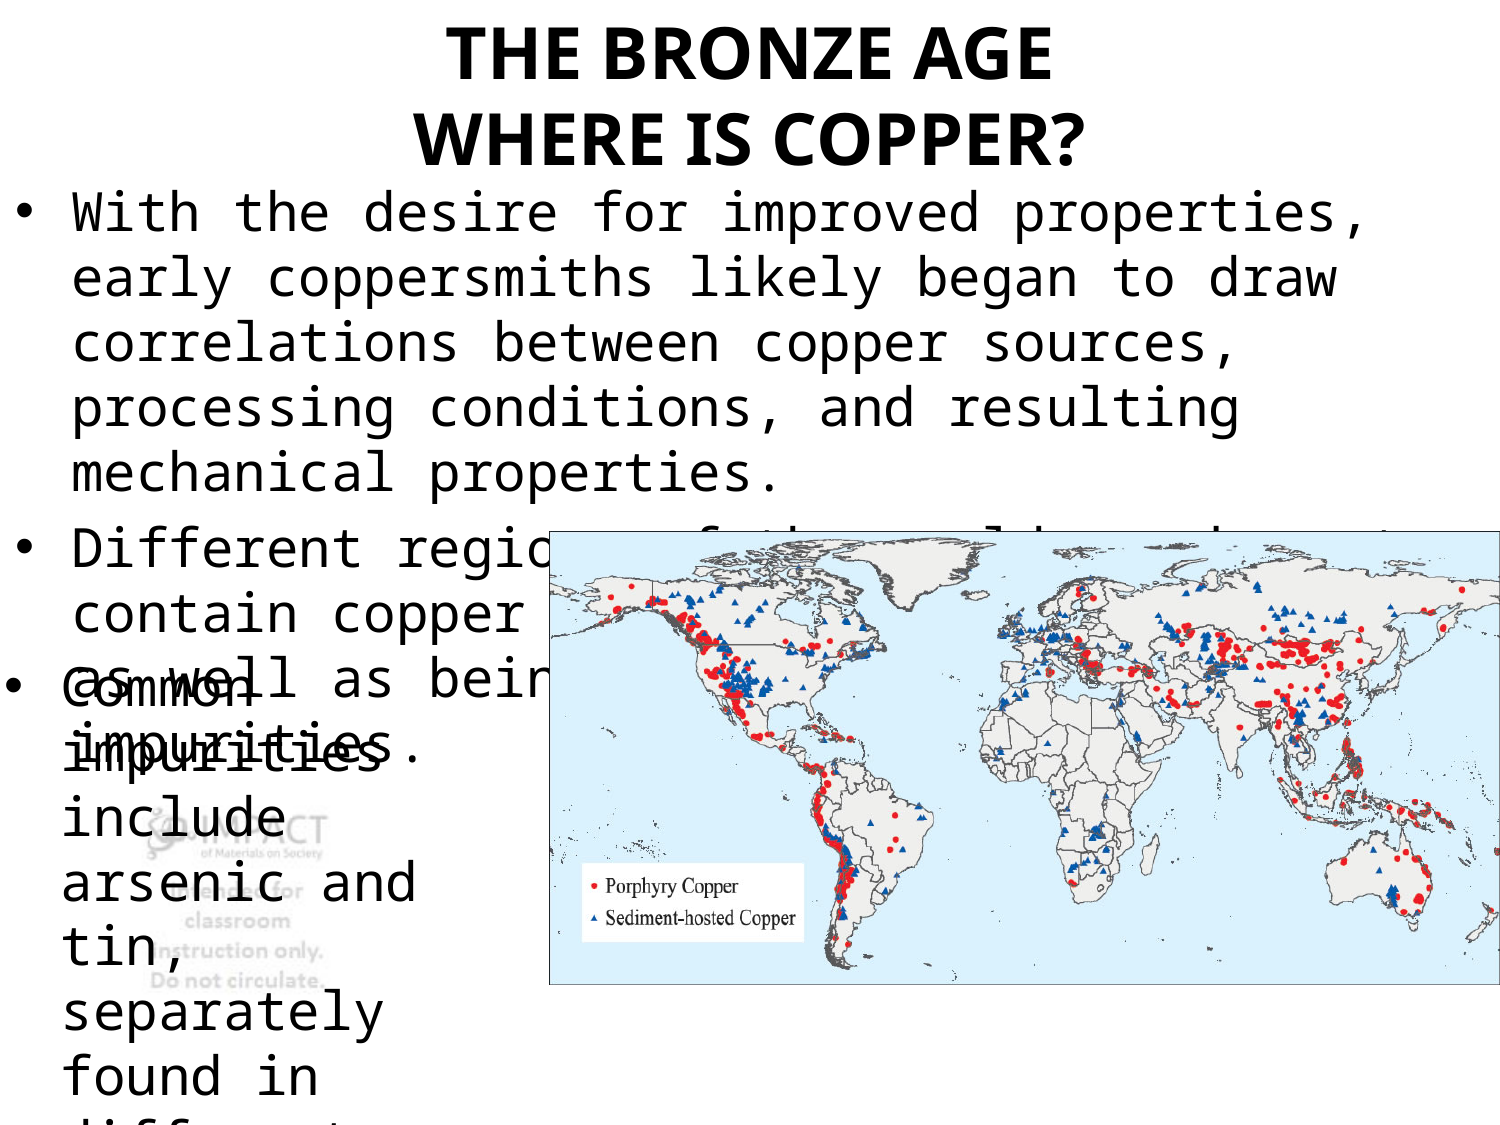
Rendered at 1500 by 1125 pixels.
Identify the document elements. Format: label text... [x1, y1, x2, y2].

text_box The Bronze Age Where is Copper? [74, 0, 1425, 188]
list With the desire for improved properties, early coppersmiths likely began to draw correlations between copper sources, processing conditions, and resulting mechanical properties. Different regions of the world are know to contain copper deposits of varying purity as well as being composed of various impurities. [0, 170, 1500, 1075]
text_box Common impurities include arsenic and tin, separately found in different samples. [0, 644, 540, 1081]
picture [549, 531, 1500, 985]
picture [116, 793, 357, 1015]
